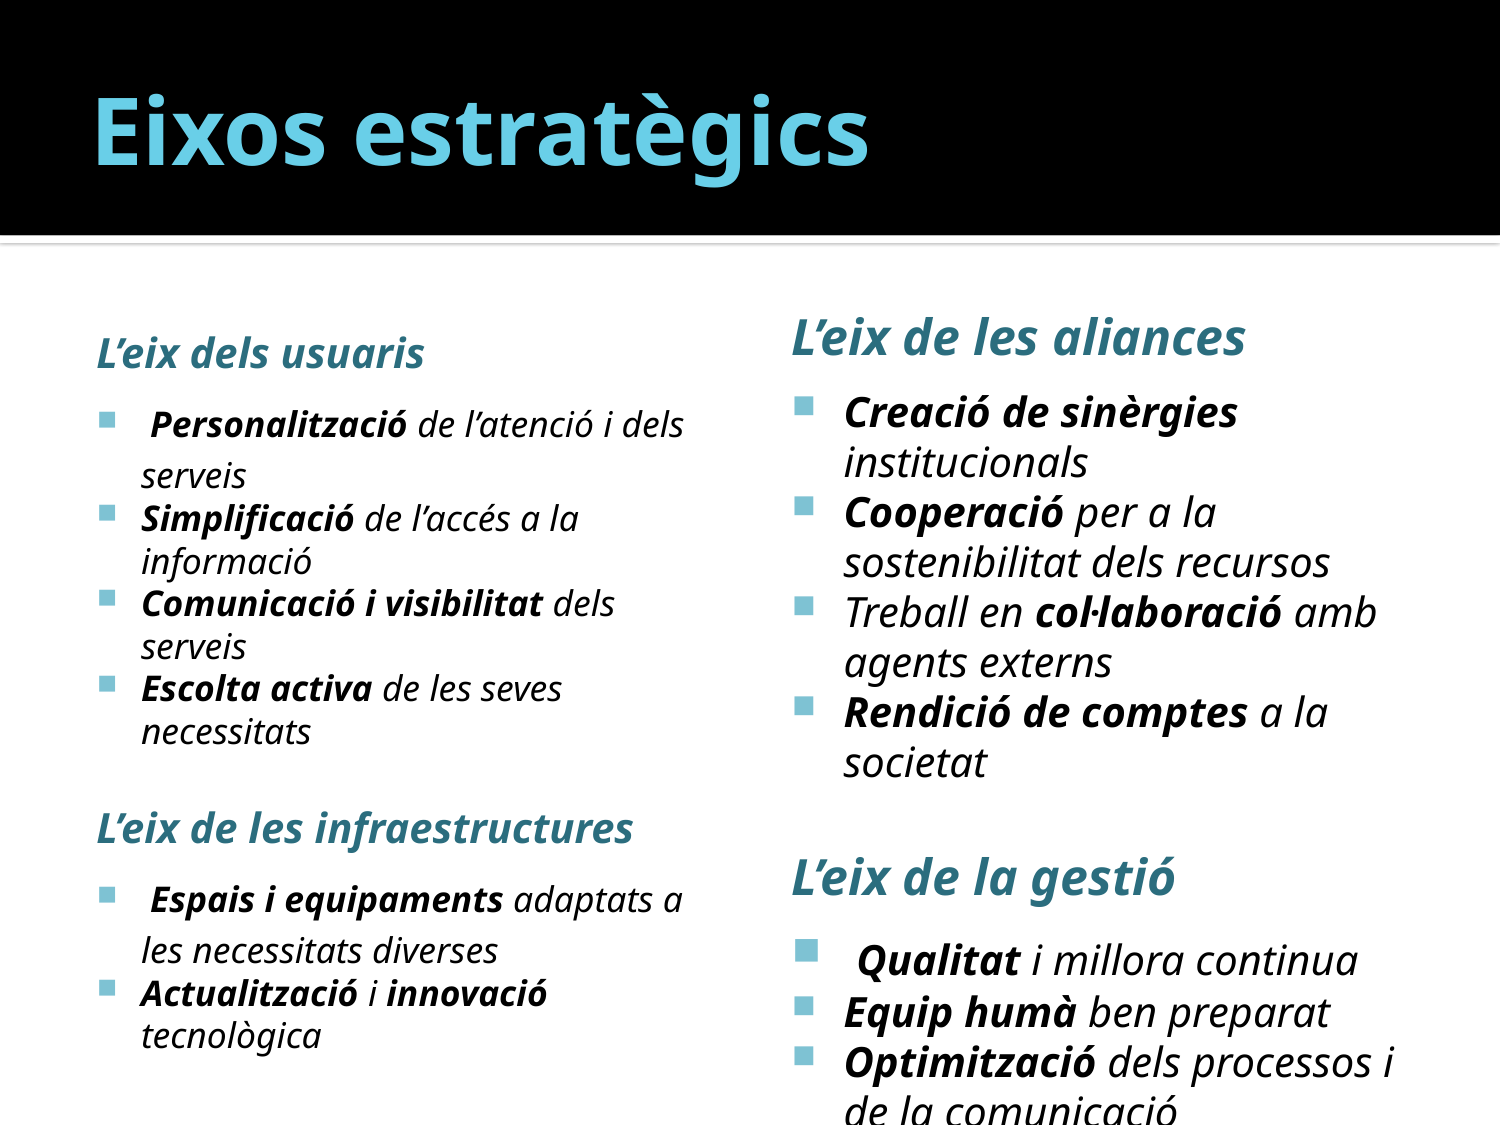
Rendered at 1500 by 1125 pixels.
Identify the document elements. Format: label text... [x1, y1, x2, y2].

list L’eix dels usuaris Personalització de l’atenció i dels serveis Simplificació de l’accés a la informació Comunicació i visibilitat dels serveis Escolta activa de les seves necessitats L’eix de les infraestructures Espais i equipaments adaptats a les necessitats diverses Actualització i innovació tecnològica [64, 290, 728, 1076]
list L’eix de les aliances Creació de sinèrgies institucionals Cooperació per a la sostenibilitat dels recursos Treball en col·laboració amb agents externs Rendició de comptes a la societat L’eix de la gestió Qualitat i millora continua Equip humà ben preparat Optimització dels processos i de la comunicació [762, 290, 1459, 1071]
title Eixos estratègics [75, 24, 1425, 231]
